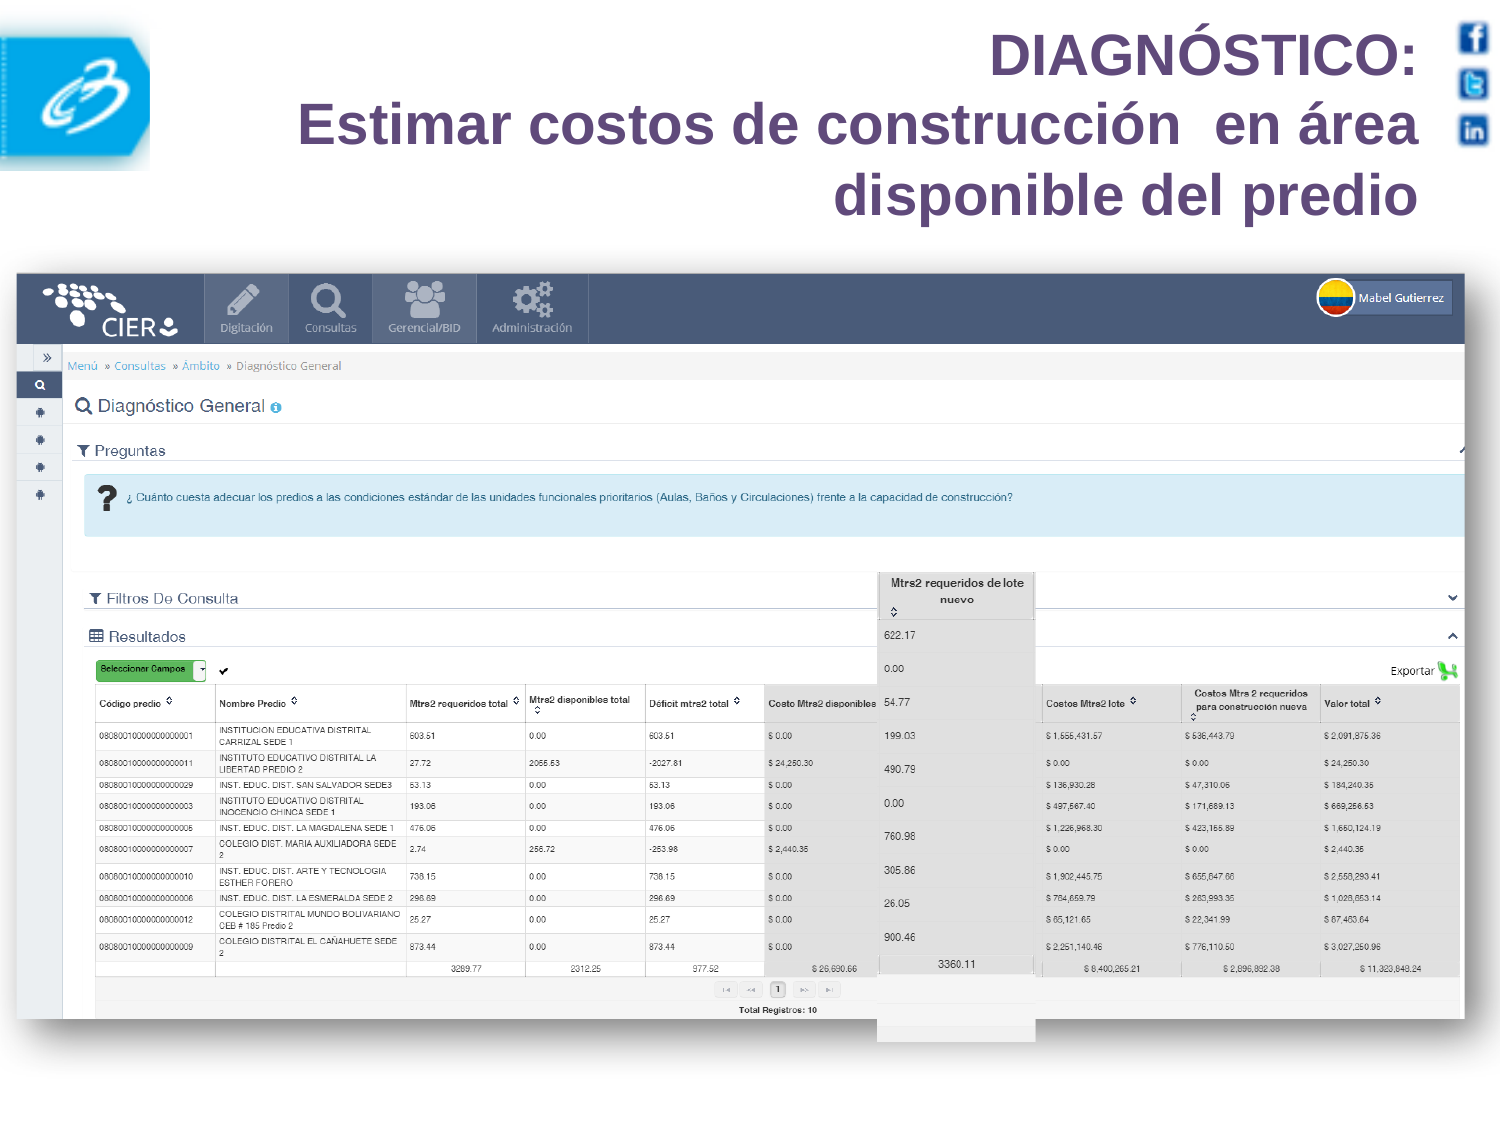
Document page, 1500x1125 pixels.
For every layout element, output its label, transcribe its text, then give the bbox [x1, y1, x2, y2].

picture [41, 57, 130, 135]
text_box DIAGNÓSTICO: Estimar costos de construcción en área disponible del predio [148, 179, 1436, 217]
picture [0, 0, 1500, 1125]
picture [2, 100, 6, 122]
picture [2, 63, 6, 91]
